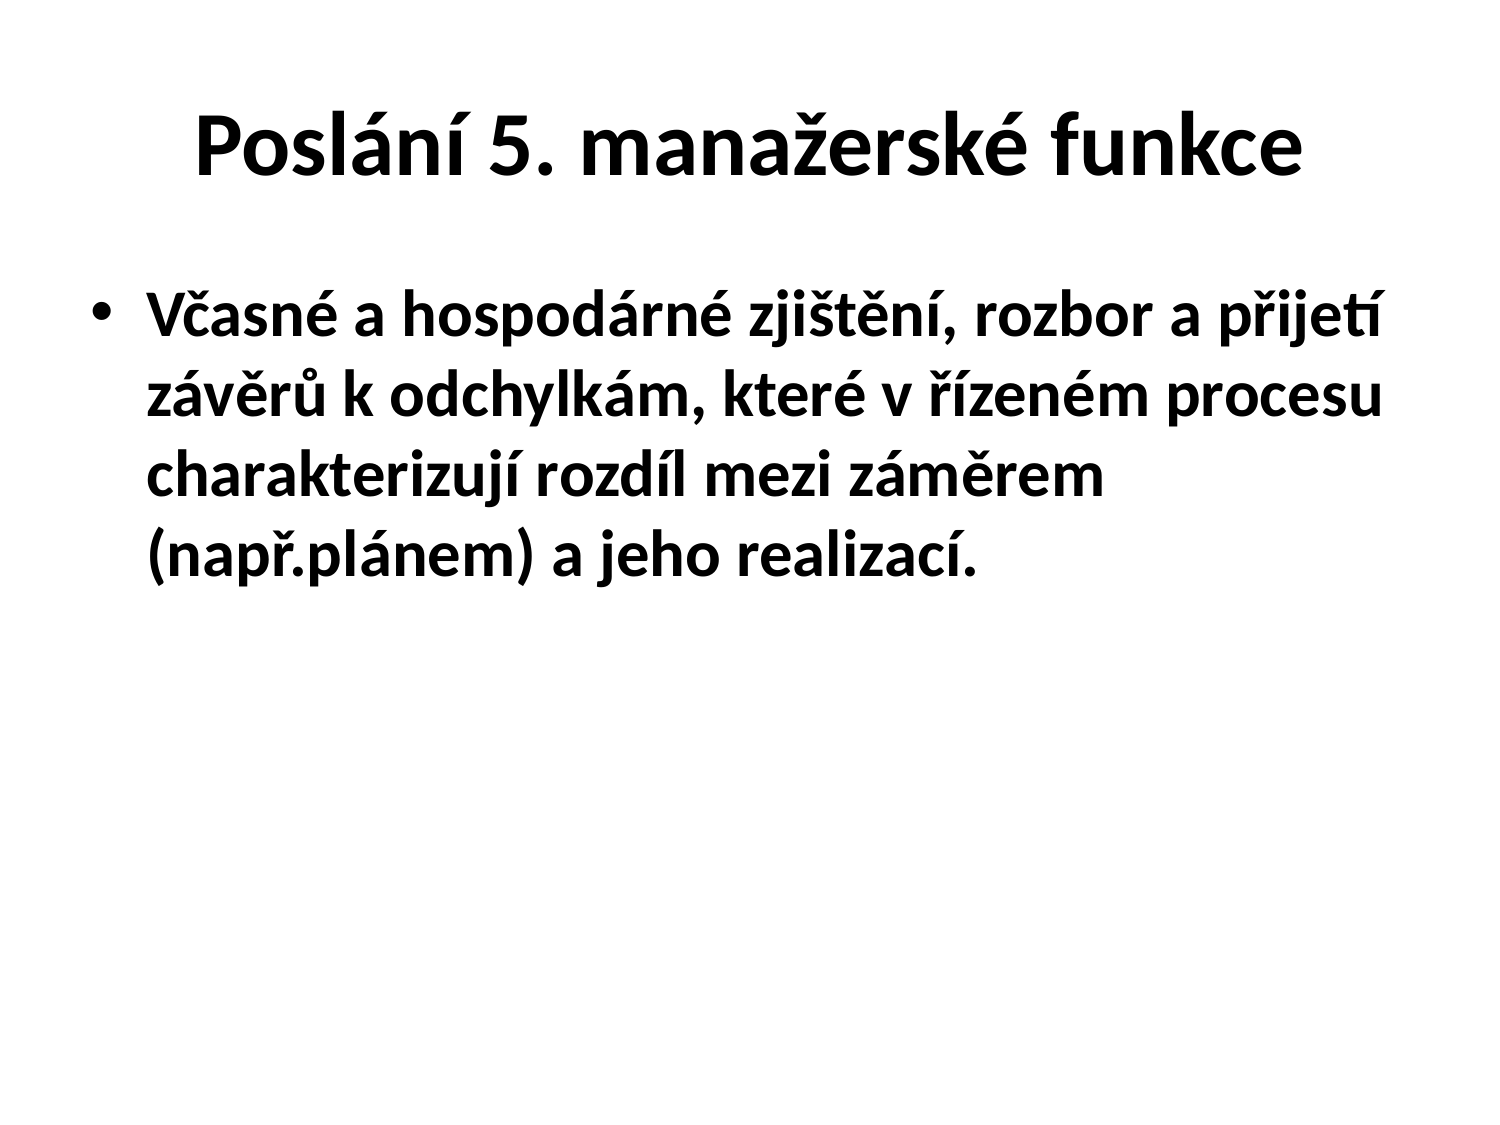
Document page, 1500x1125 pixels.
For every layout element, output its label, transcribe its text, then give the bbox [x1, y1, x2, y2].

list Včasné a hospodárné zjištění, rozbor a přijetí závěrů k odchylkám, které v řízeném procesu charakterizují rozdíl mezi záměrem (např.plánem) a jeho realizací. [75, 262, 1425, 1005]
title Poslání 5. manažerské funkce [75, 45, 1425, 233]
